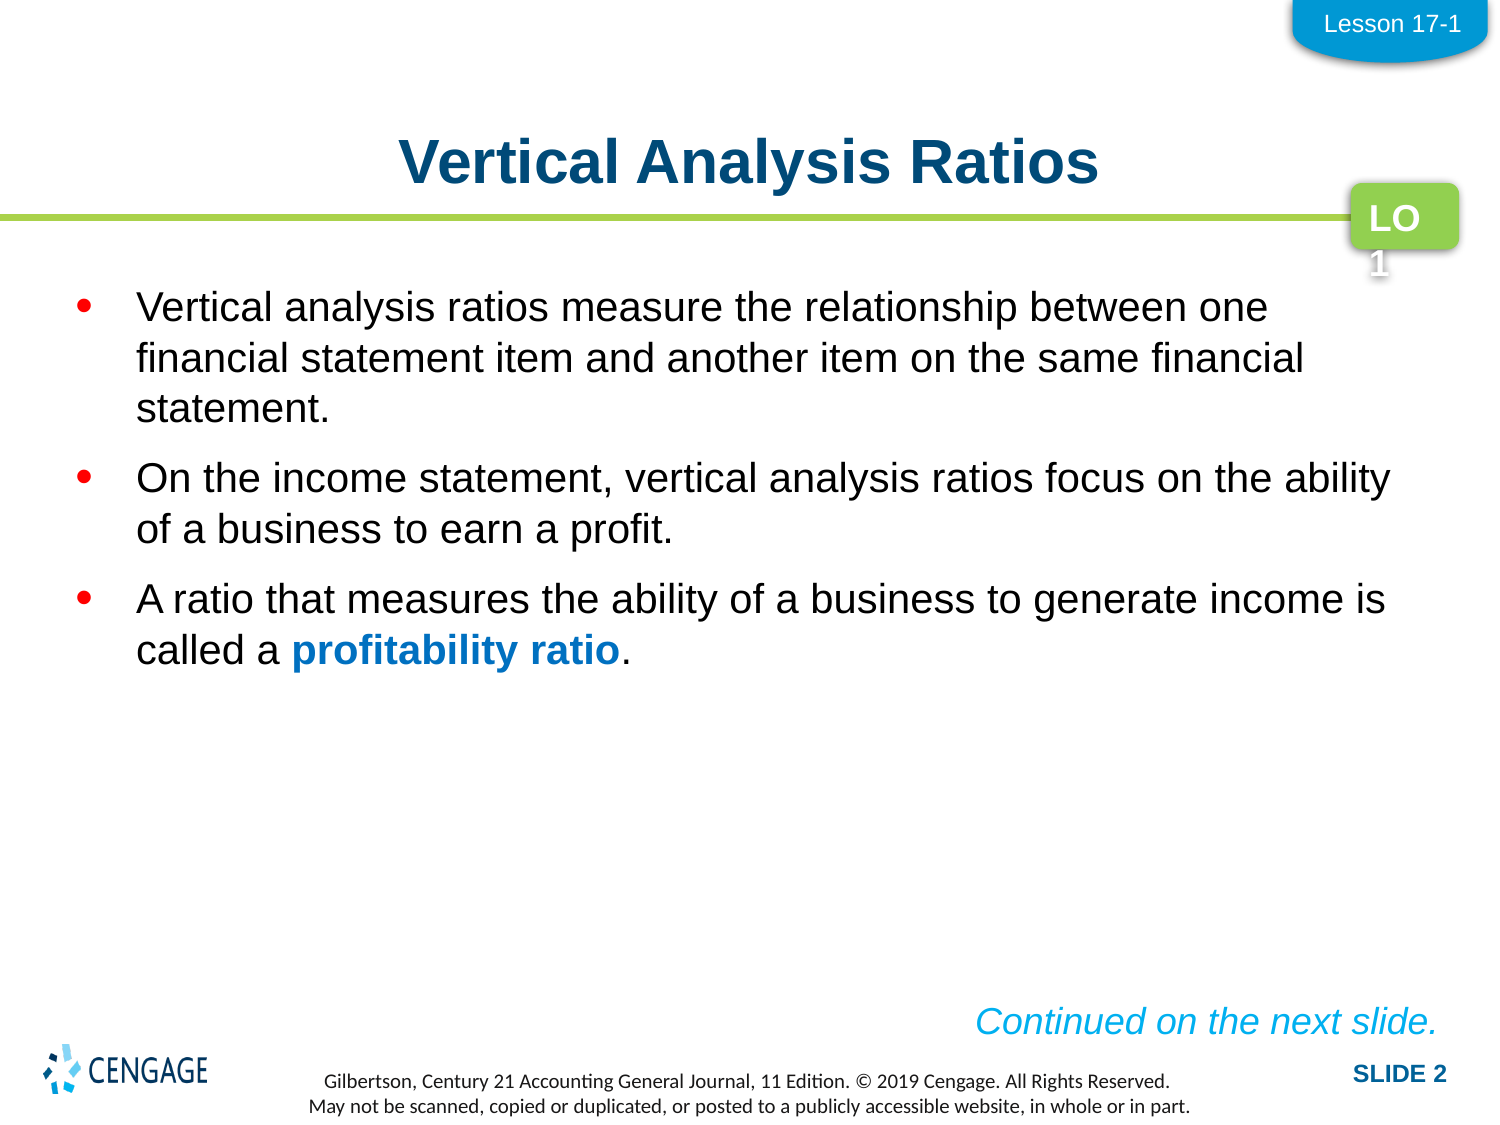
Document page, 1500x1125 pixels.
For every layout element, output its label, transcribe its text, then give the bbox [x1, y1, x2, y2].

text_box Lesson 17-1 [1309, 0, 1478, 45]
title Vertical Analysis Ratios [103, 129, 1397, 240]
text_box [1292, 0, 1488, 63]
list Vertical analysis ratios measure the relationship between one financial statement item and another item on the same financial statement. On the income statement, vertical analysis ratios focus on the ability of a business to earn a profit. A ratio that measures the ability of a business to generate income is called a profitability ratio. [75, 280, 1394, 775]
text_box Continued on the next slide. [960, 989, 1454, 1050]
text_box LO1 [1350, 183, 1460, 250]
text_box SLIDE 2 [1162, 1049, 1463, 1095]
picture [43, 1044, 207, 1094]
